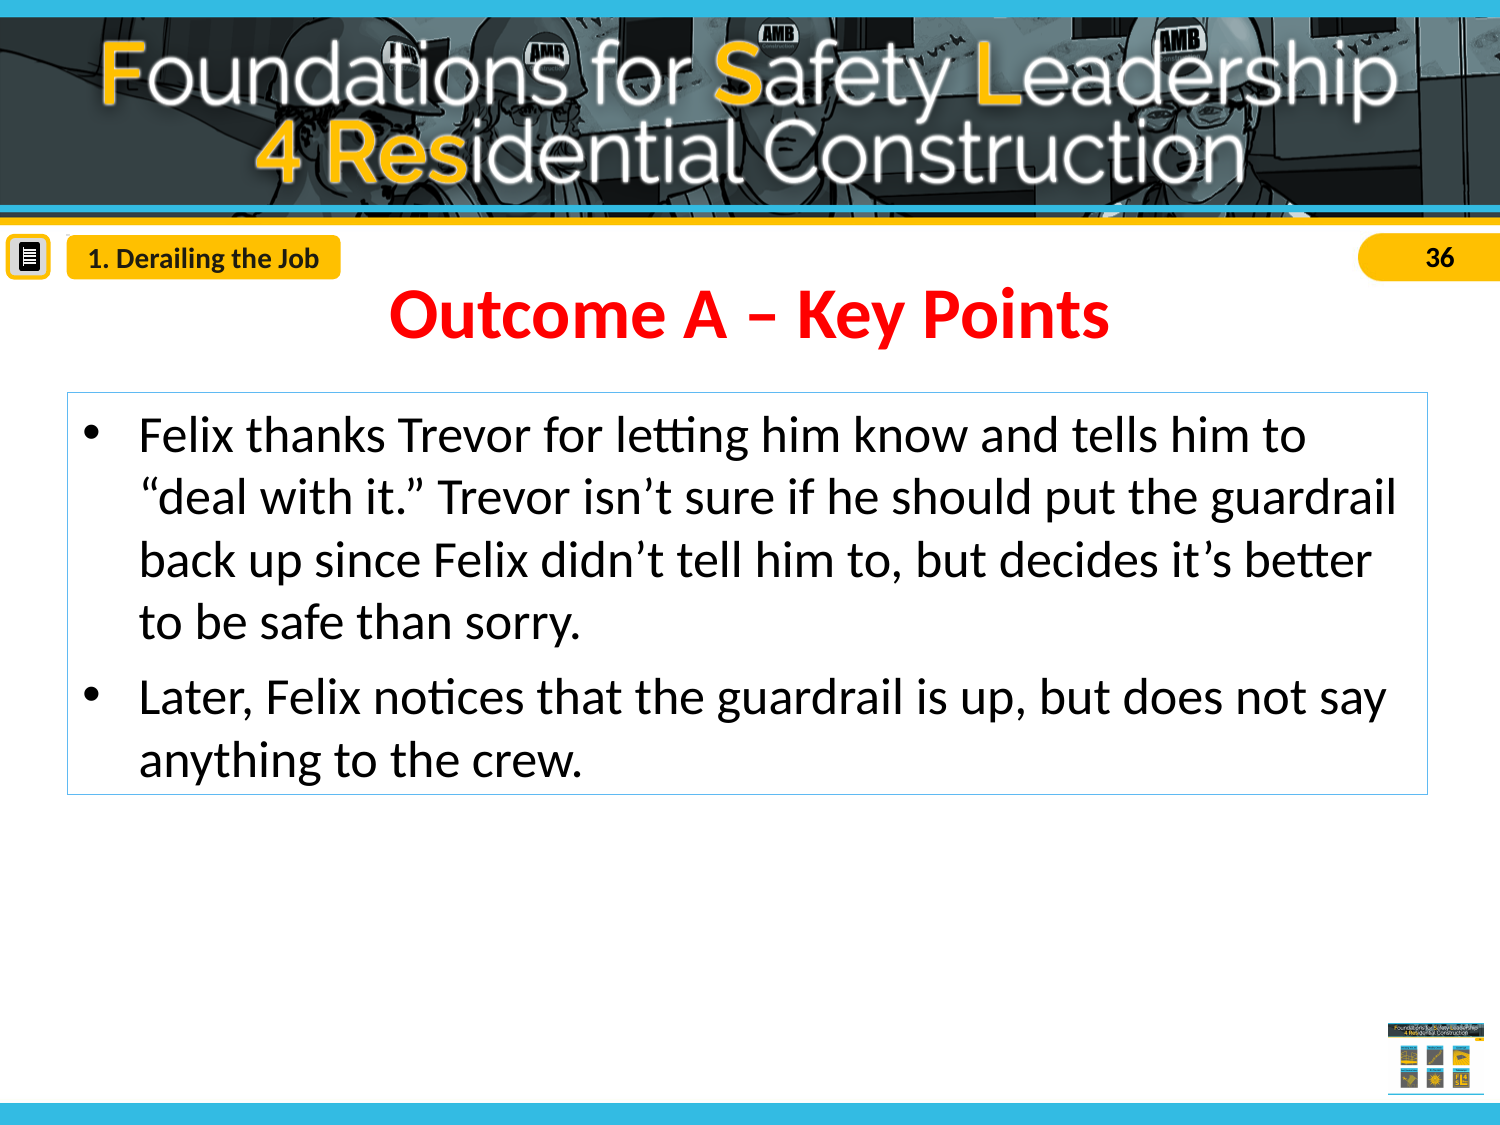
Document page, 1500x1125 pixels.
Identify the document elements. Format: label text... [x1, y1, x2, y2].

picture [0, 0, 1500, 1125]
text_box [1386, 1023, 1484, 1095]
text_box Outcome A – Key Points [71, 258, 1429, 361]
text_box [7, 234, 341, 280]
text_box Felix thanks Trevor for letting him know and tells him to “deal with it.” Trevor isn’t sure if he should put the guardrail back up since Felix didn’t tell him to, but decides it’s better to be safe than sorry. Later, Felix notices that the guardrail is up, but does not say anything to the crew. [67, 392, 1428, 795]
